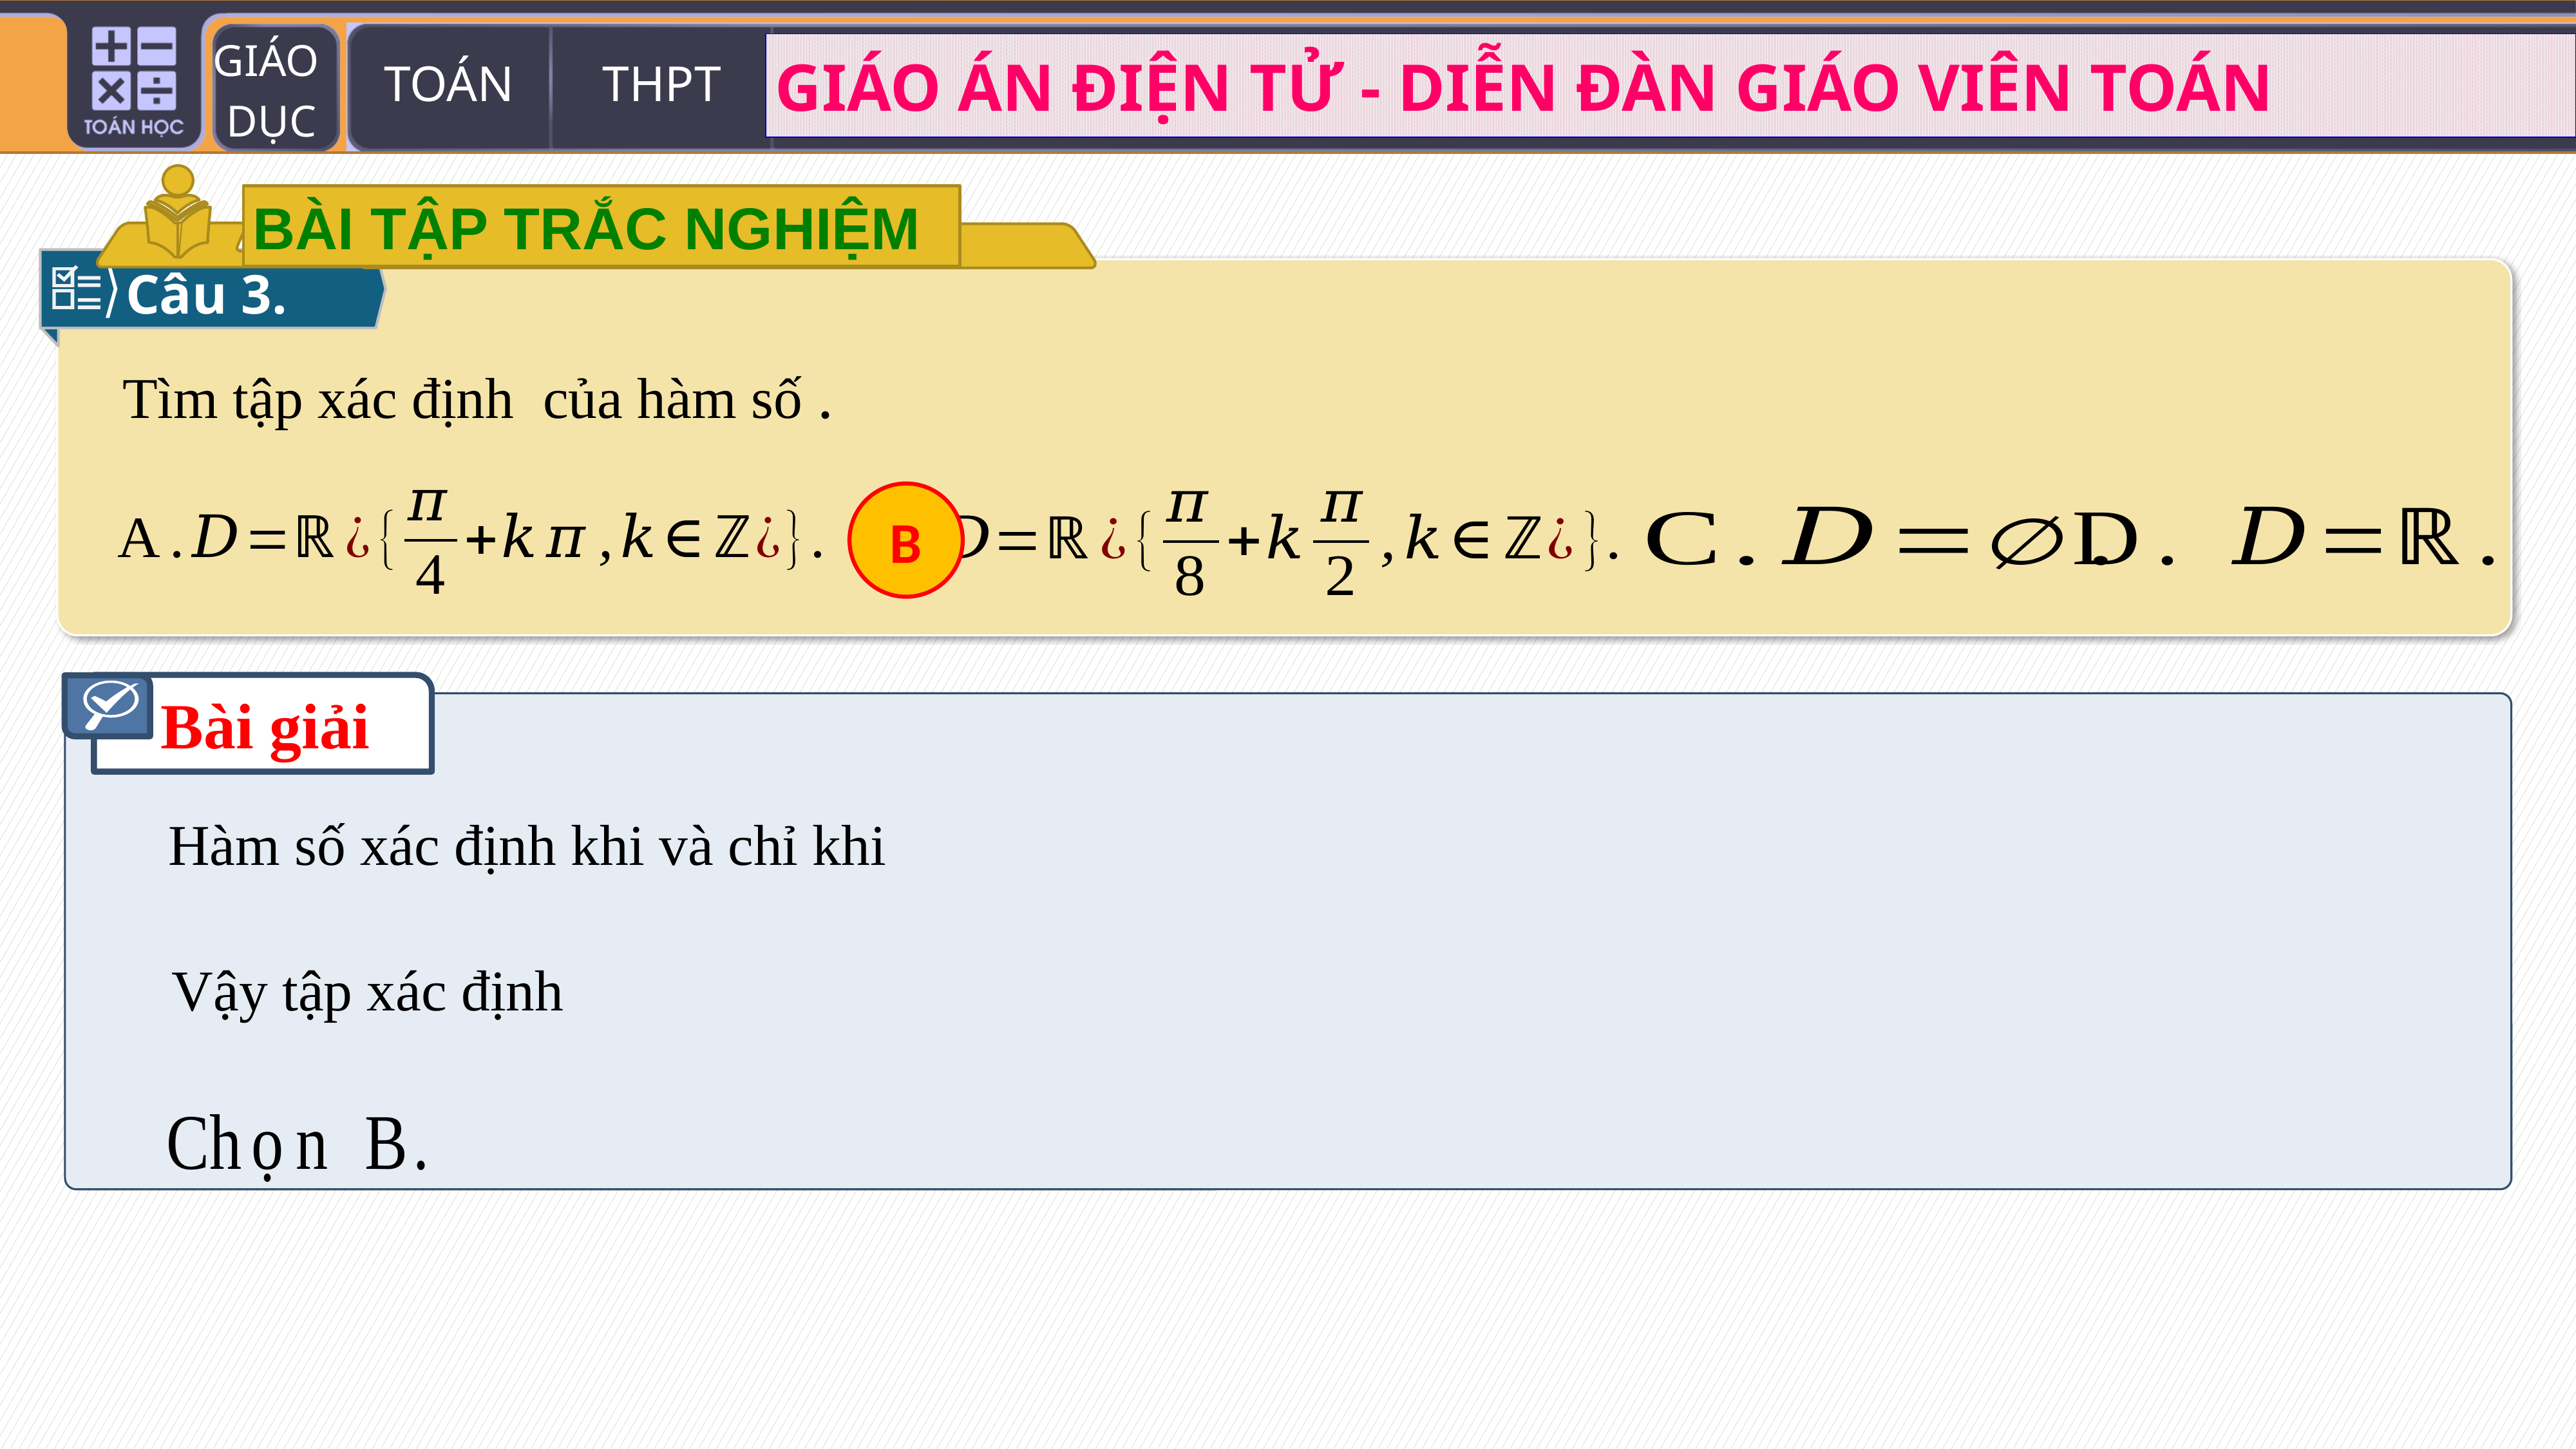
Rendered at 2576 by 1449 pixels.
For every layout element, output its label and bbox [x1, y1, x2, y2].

text_box [95, 165, 1097, 269]
text_box [64, 674, 2512, 1189]
text_box [40, 249, 2512, 636]
